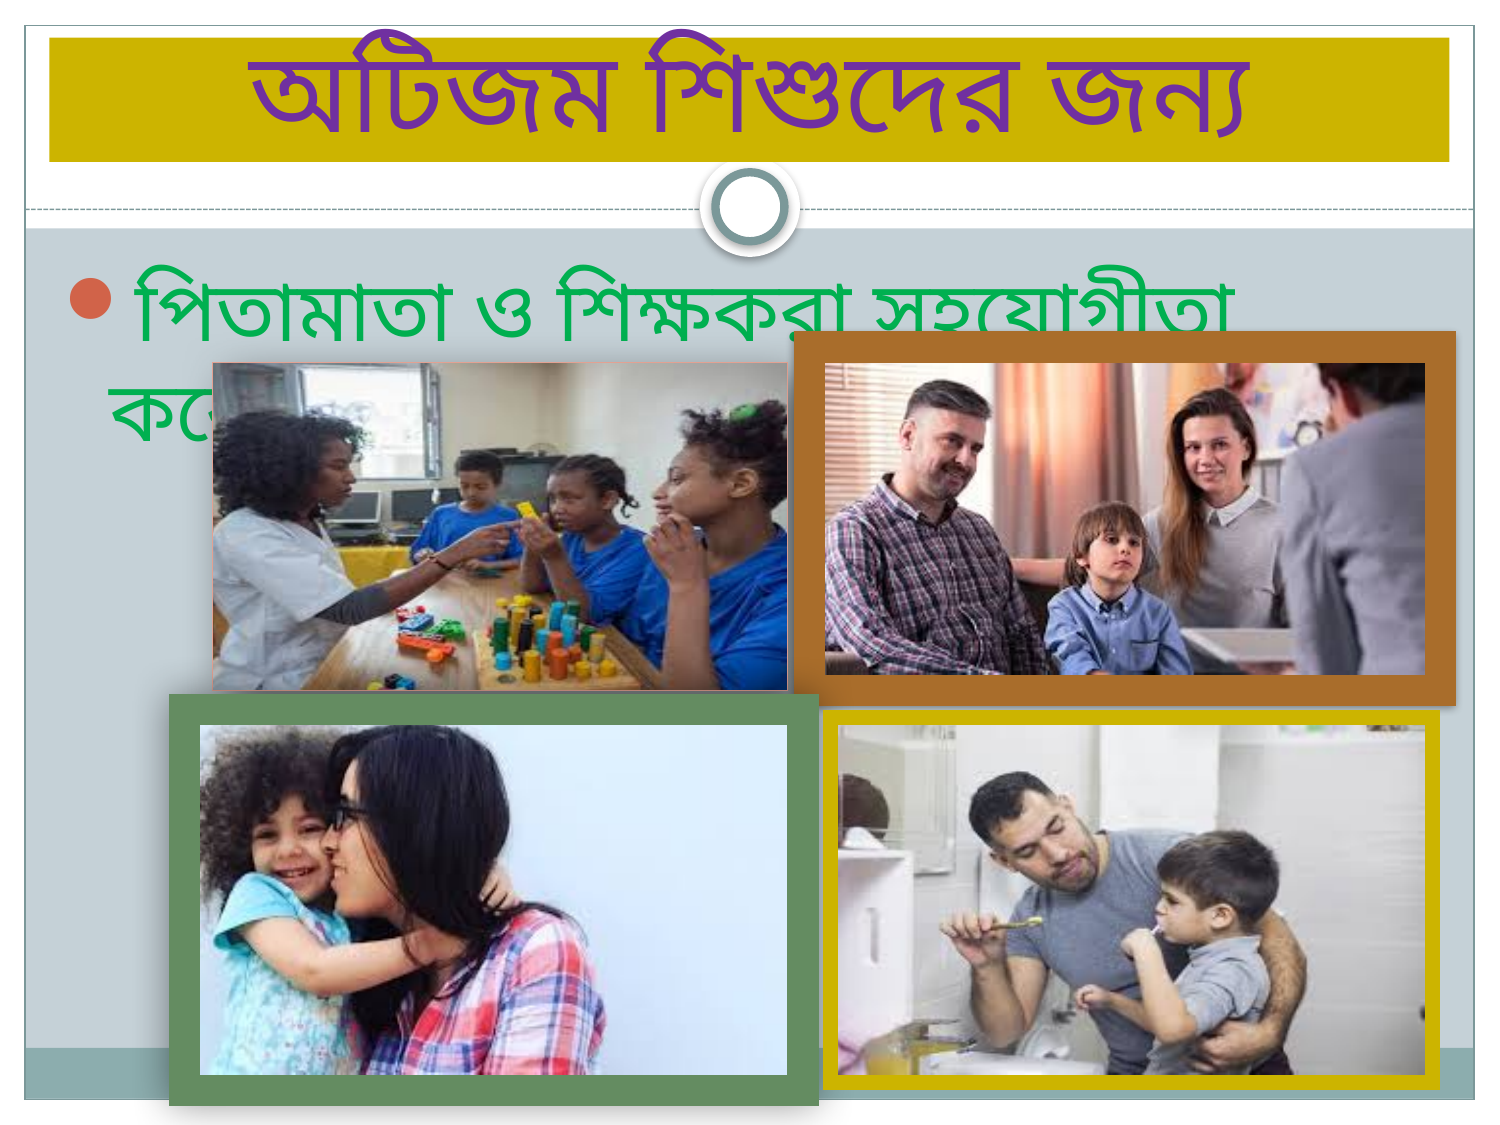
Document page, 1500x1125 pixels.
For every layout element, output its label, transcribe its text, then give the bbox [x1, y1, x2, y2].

title অটিজম শিশুদের জন্য [49, 37, 1450, 162]
picture [212, 362, 788, 691]
picture [837, 724, 1426, 1076]
picture [199, 724, 788, 1076]
picture [824, 362, 1426, 676]
list পিতামাতা ও শিক্ষকরা সহযোগীতা করেন [49, 250, 1445, 1001]
